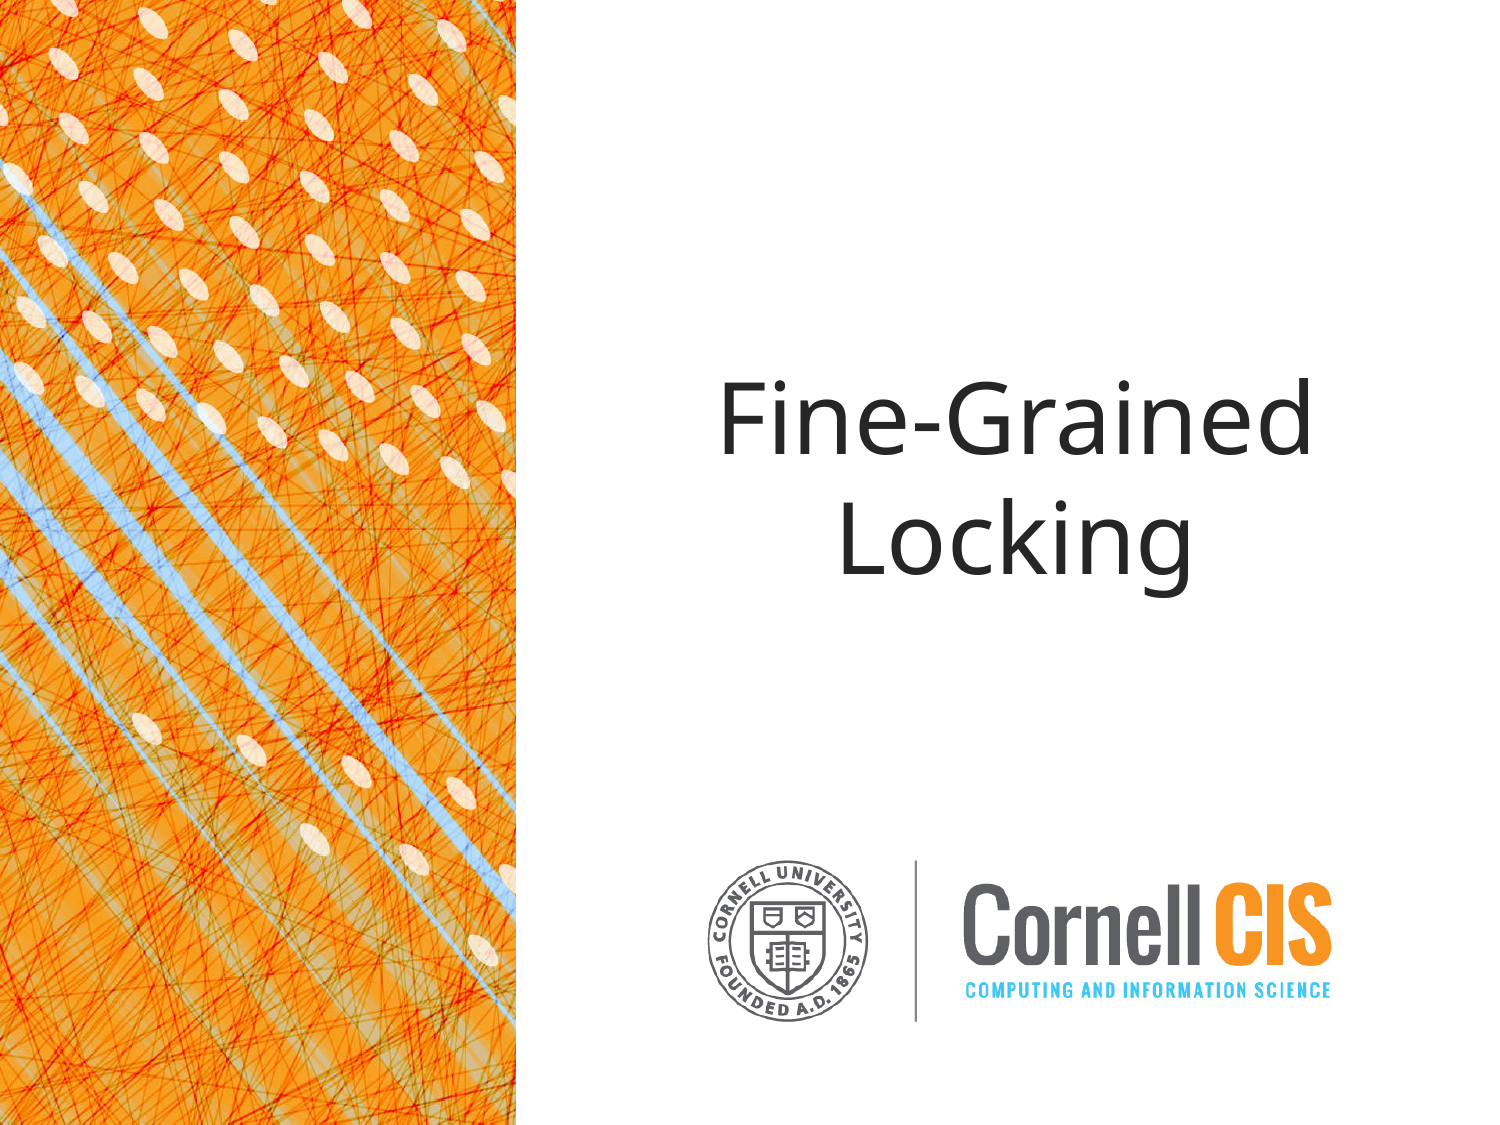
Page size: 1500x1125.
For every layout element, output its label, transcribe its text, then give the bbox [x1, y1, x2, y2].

picture [689, 846, 1349, 1035]
title Fine-Grained Locking [689, 193, 1344, 755]
picture [0, 0, 516, 1125]
